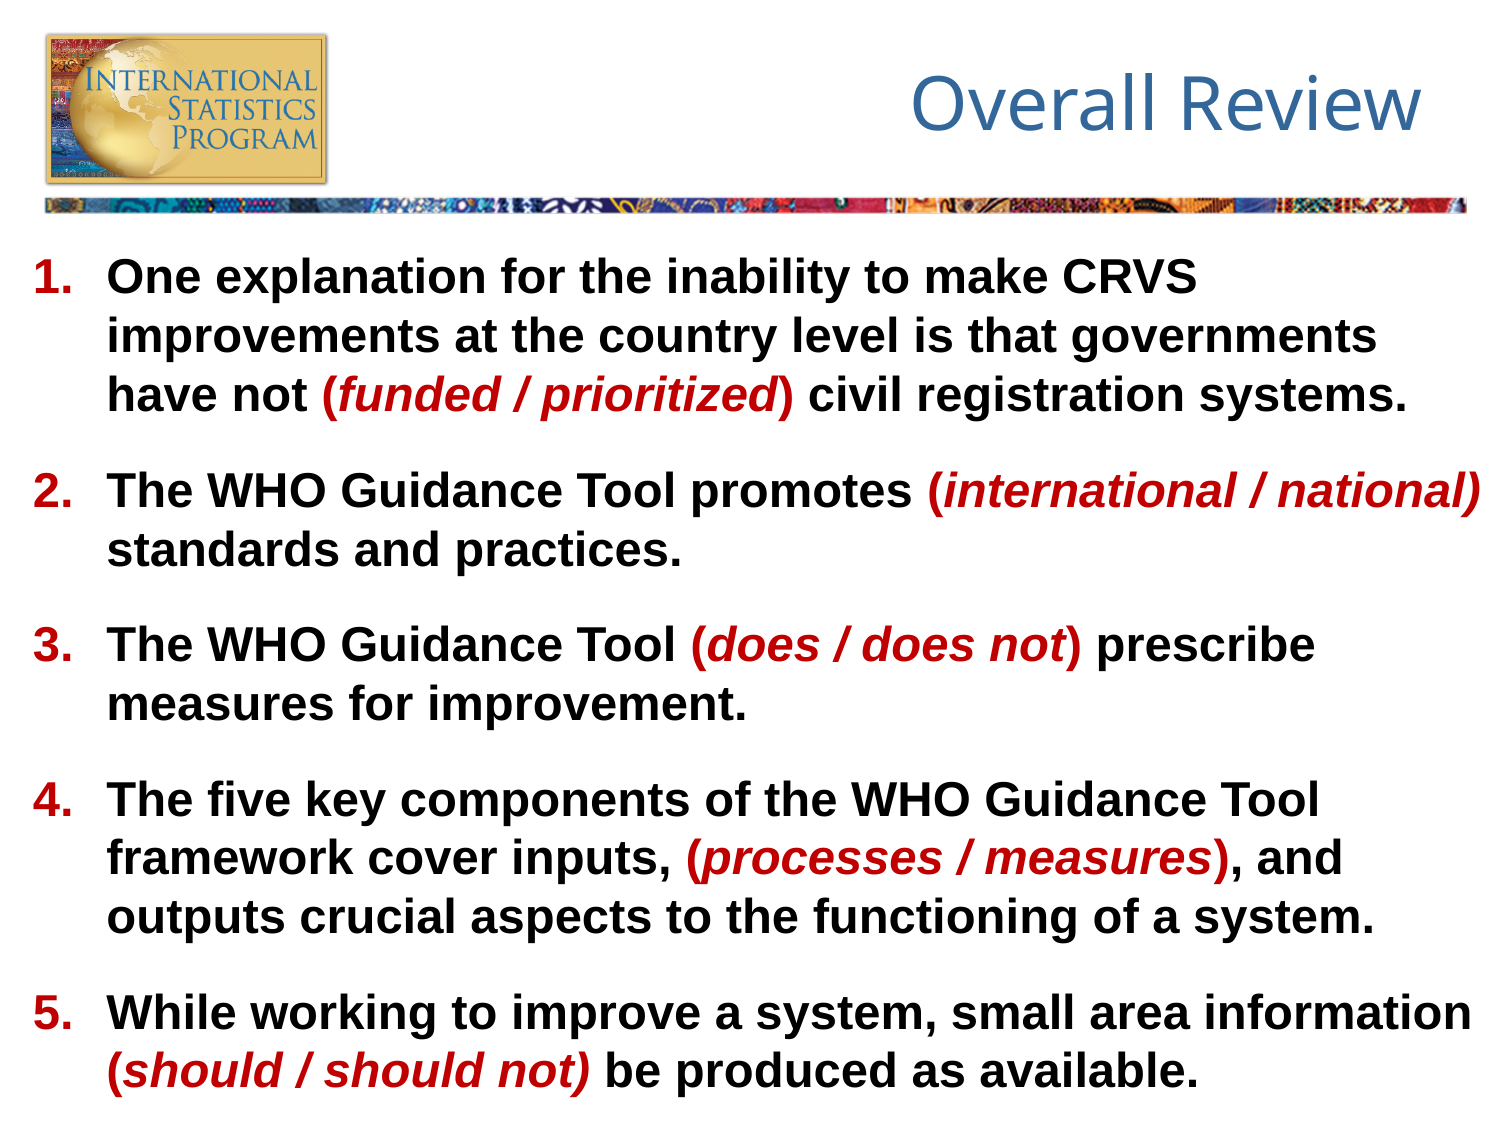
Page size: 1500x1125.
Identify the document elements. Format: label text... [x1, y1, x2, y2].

picture [37, 24, 1481, 219]
list One explanation for the inability to make CRVS improvements at the country level is that governments have not (funded / prioritized) civil registration systems. The WHO Guidance Tool promotes (international / national) standards and practices. The WHO Guidance Tool (does / does not) prescribe measures for improvement. The five key components of the WHO Guidance Tool framework cover inputs, (processes / measures), and outputs crucial aspects to the functioning of a system. While working to improve a system, small area information (should / should not) be produced as available. [0, 237, 1500, 1125]
title Overall Review [62, 37, 1438, 175]
